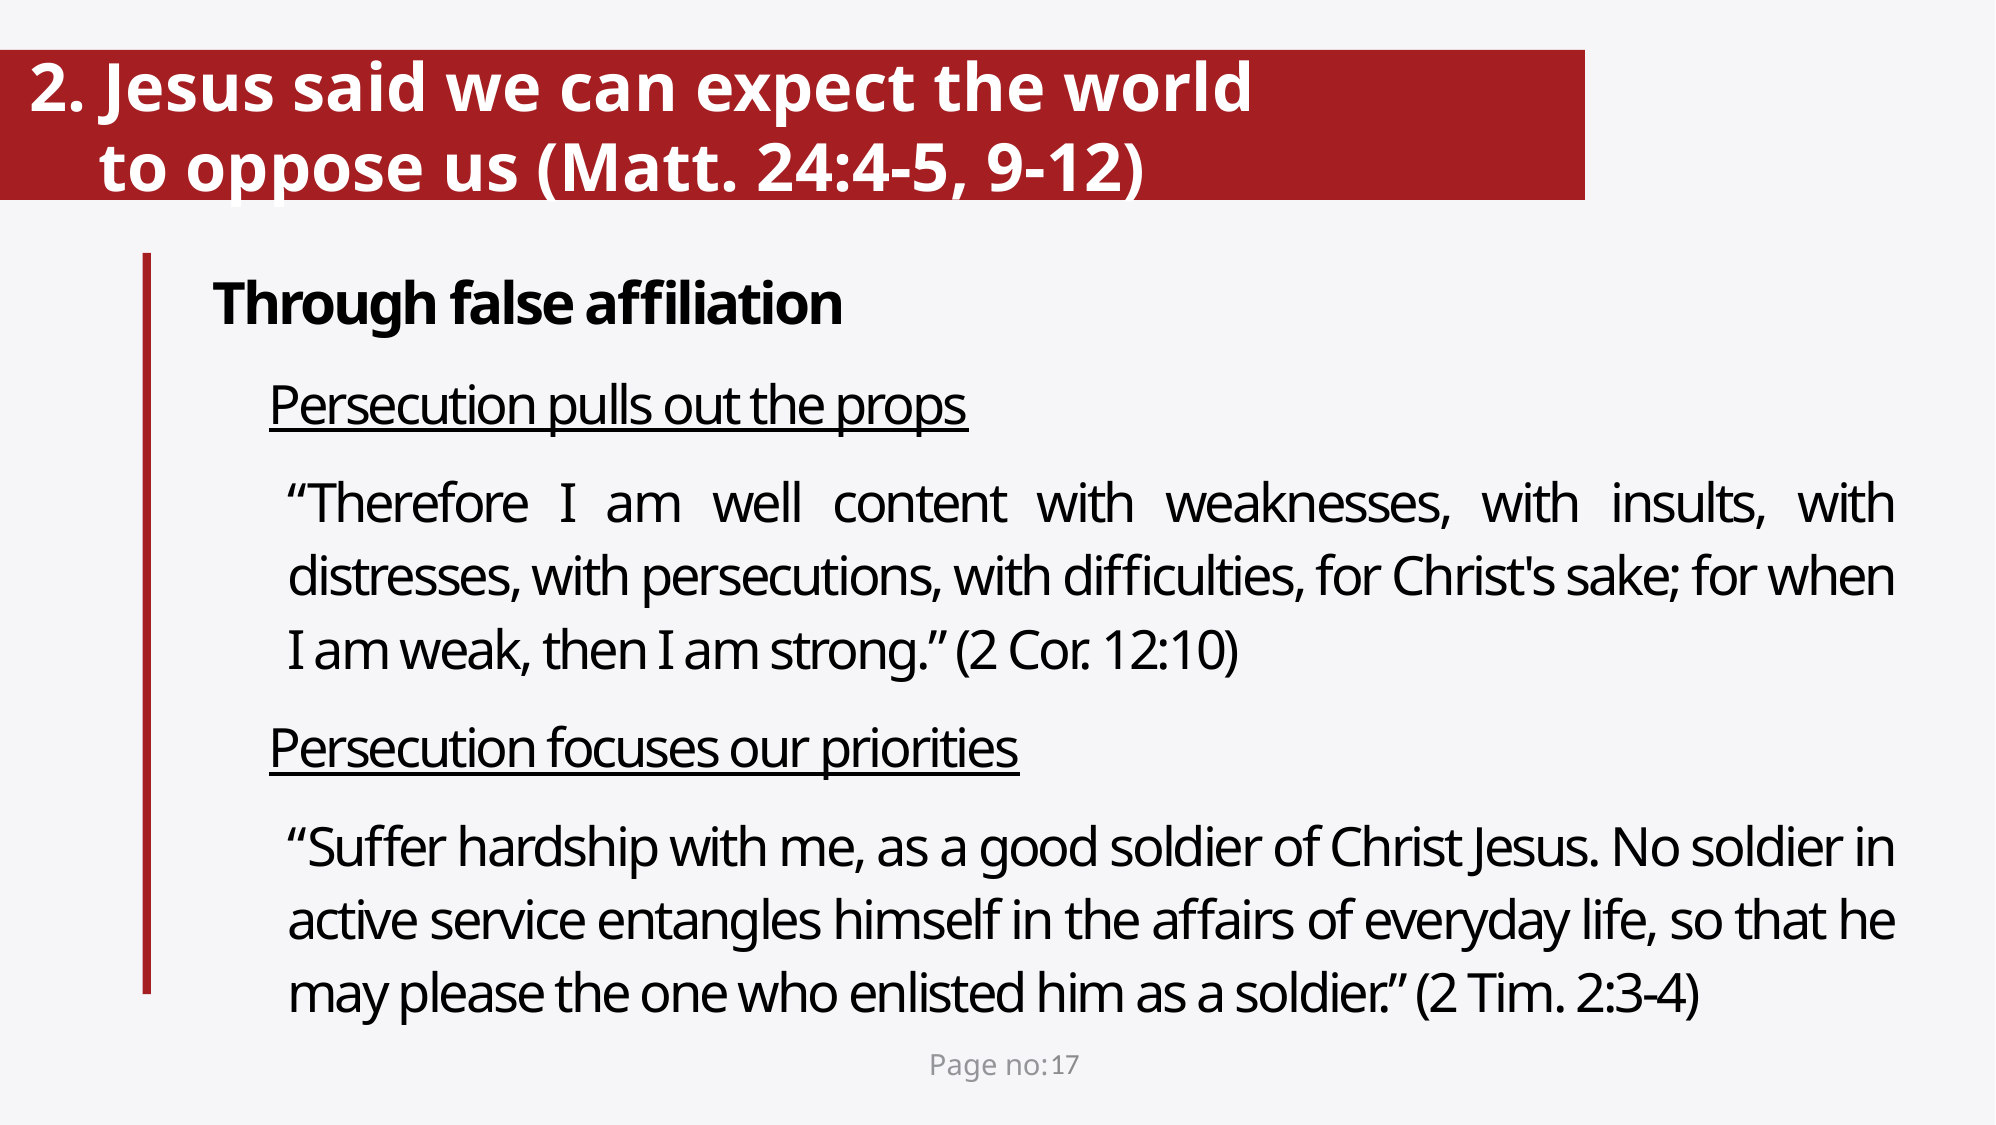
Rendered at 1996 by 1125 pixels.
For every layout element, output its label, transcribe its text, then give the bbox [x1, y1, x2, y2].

subtitle Through false affiliation Persecution pulls out the props “Therefore I am well content with weaknesses, with insults, with distresses, with persecutions, with difficulties, for Christ's sake; for when I am weak, then I am strong.” (2 Cor. 12:10) Persecution focuses our priorities “Suffer hardship with me, as a good soldier of Christ Jesus. No soldier in active service entangles himself in the affairs of everyday life, so that he may please the one who enlisted him as a soldier.” (2 Tim. 2:3-4) [197, 249, 1910, 1000]
title 2. Jesus said we can expect the world to oppose us (Matt. 24:4-5, 9-12) [14, 62, 1810, 188]
